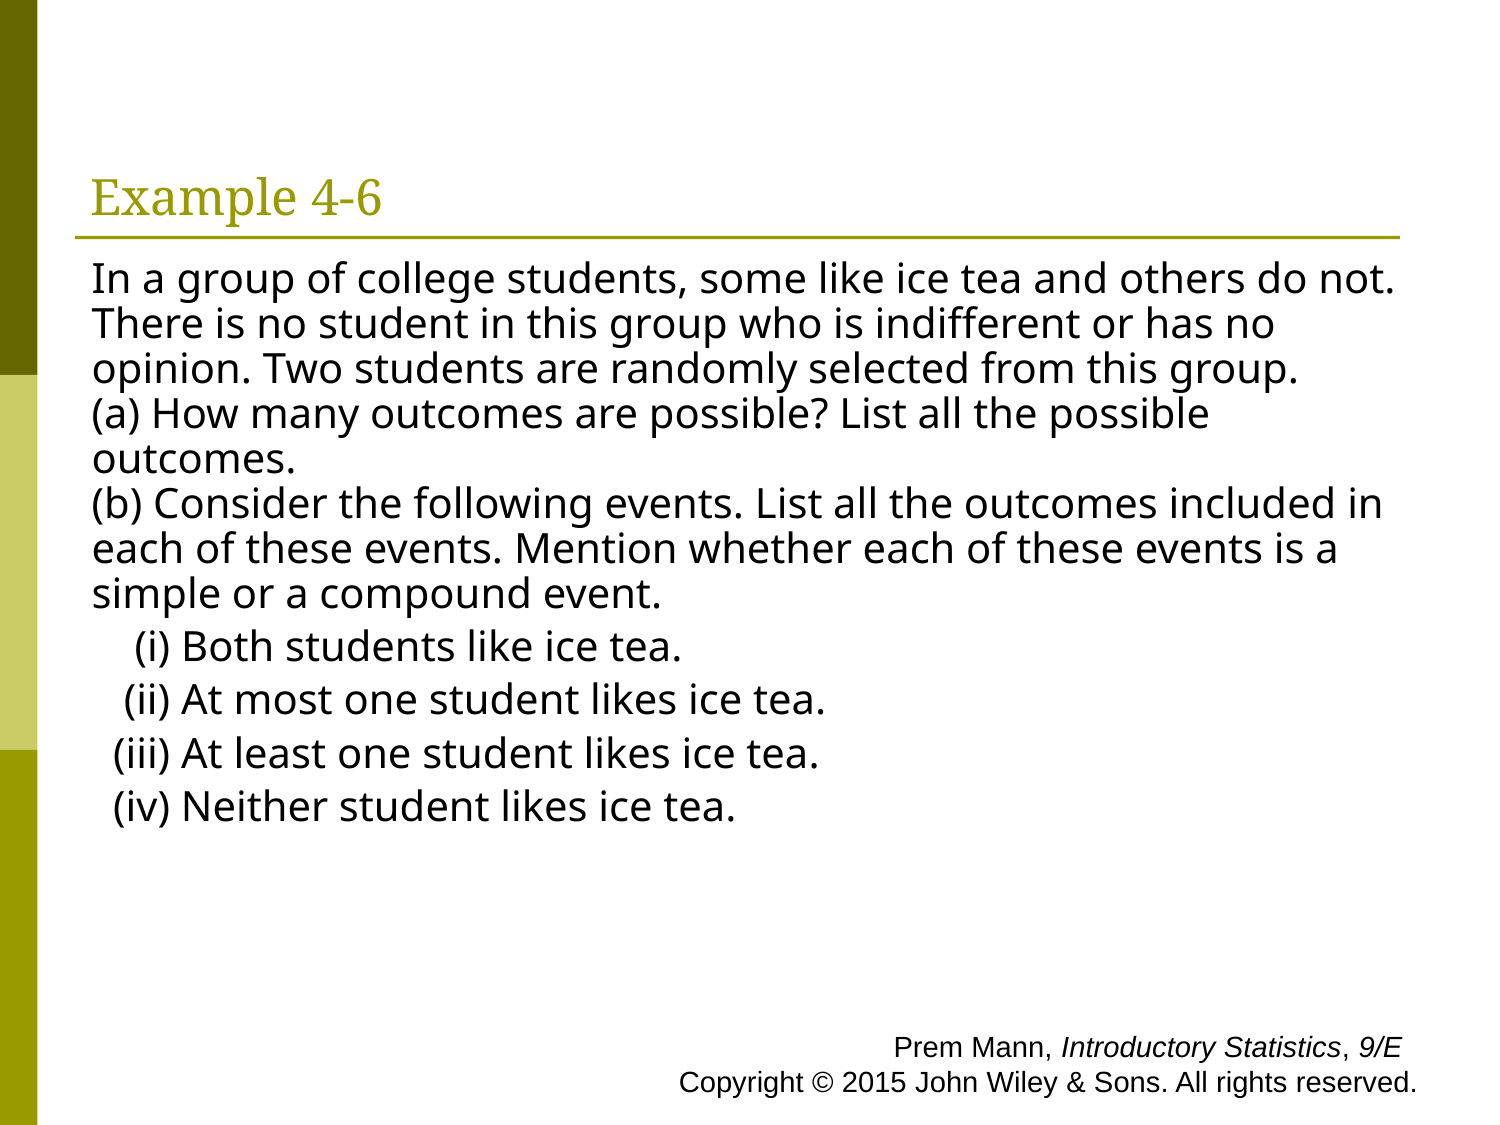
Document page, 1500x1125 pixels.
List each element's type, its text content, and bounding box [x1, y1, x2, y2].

text_box Prem Mann, Introductory Statistics, 9/E Copyright © 2015 John Wiley & Sons. All rights reserved. [664, 1020, 1449, 1106]
title Example 4-6 [75, 45, 1425, 233]
list In a group of college students, some like ice tea and others do not. There is no student in this group who is indifferent or has no opinion. Two students are randomly selected from this group. (a) How many outcomes are possible? List all the possible outcomes. (b) Consider the following events. List all the outcomes included in each of these events. Mention whether each of these events is a simple or a compound event. (i) Both students like ice tea. (ii) At most one student likes ice tea. (iii) At least one student likes ice tea. (iv) Neither student likes ice tea. [20, 249, 1413, 954]
